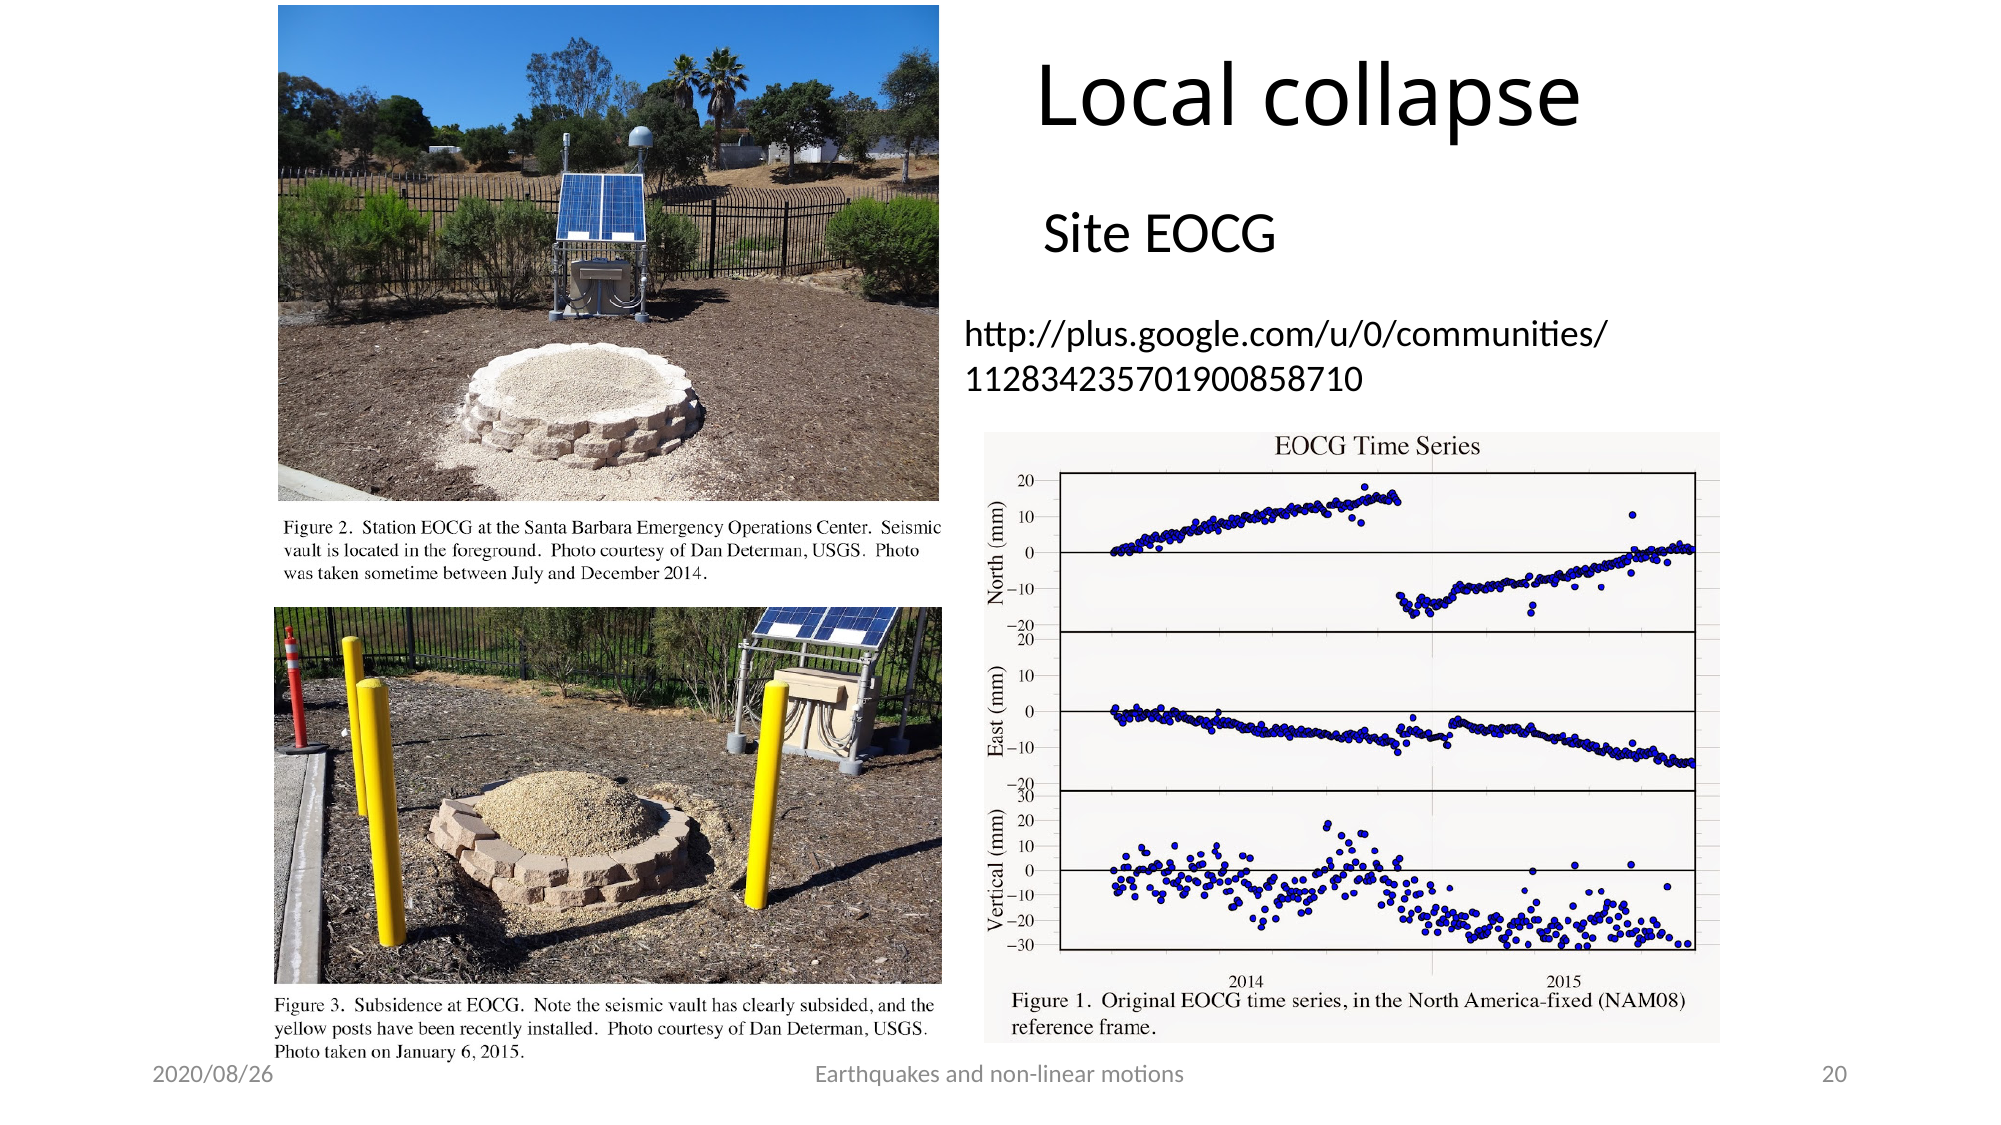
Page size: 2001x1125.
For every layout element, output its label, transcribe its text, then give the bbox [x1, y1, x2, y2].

slide_number 19 [1412, 1042, 1863, 1103]
picture [274, 607, 942, 1066]
picture [984, 432, 1720, 1043]
footer Earthquakes and non-linear motions [662, 1042, 1338, 1103]
list Site EOCG [1028, 194, 1622, 301]
title Local collapse [943, 45, 1675, 152]
text_box http://plus.google.com/u/0/communities/112834235701900858710 [949, 301, 1750, 407]
picture [278, 5, 941, 587]
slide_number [137, 1042, 588, 1103]
